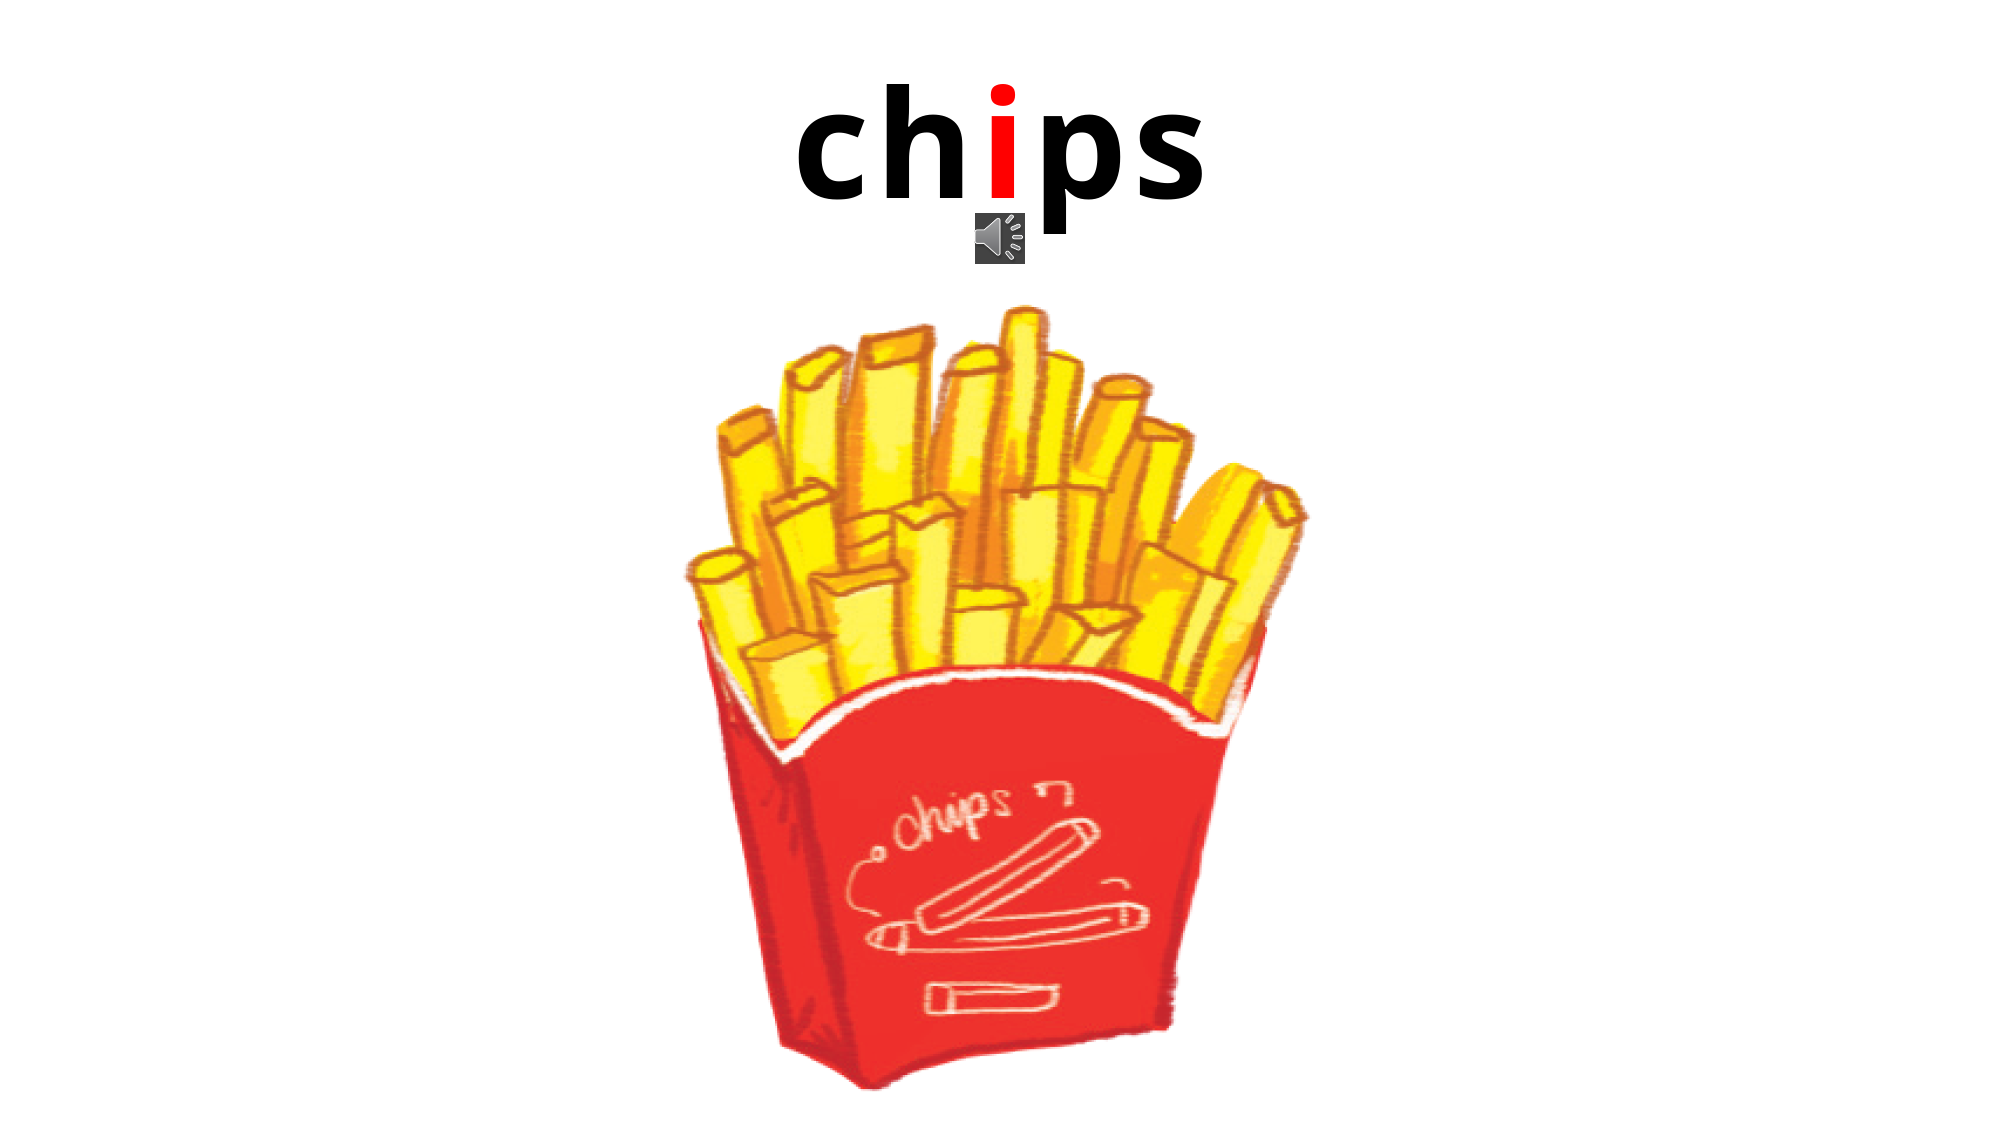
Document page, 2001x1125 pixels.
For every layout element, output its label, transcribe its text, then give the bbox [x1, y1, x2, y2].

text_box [622, 212, 1378, 1106]
title chips [99, 45, 1900, 233]
